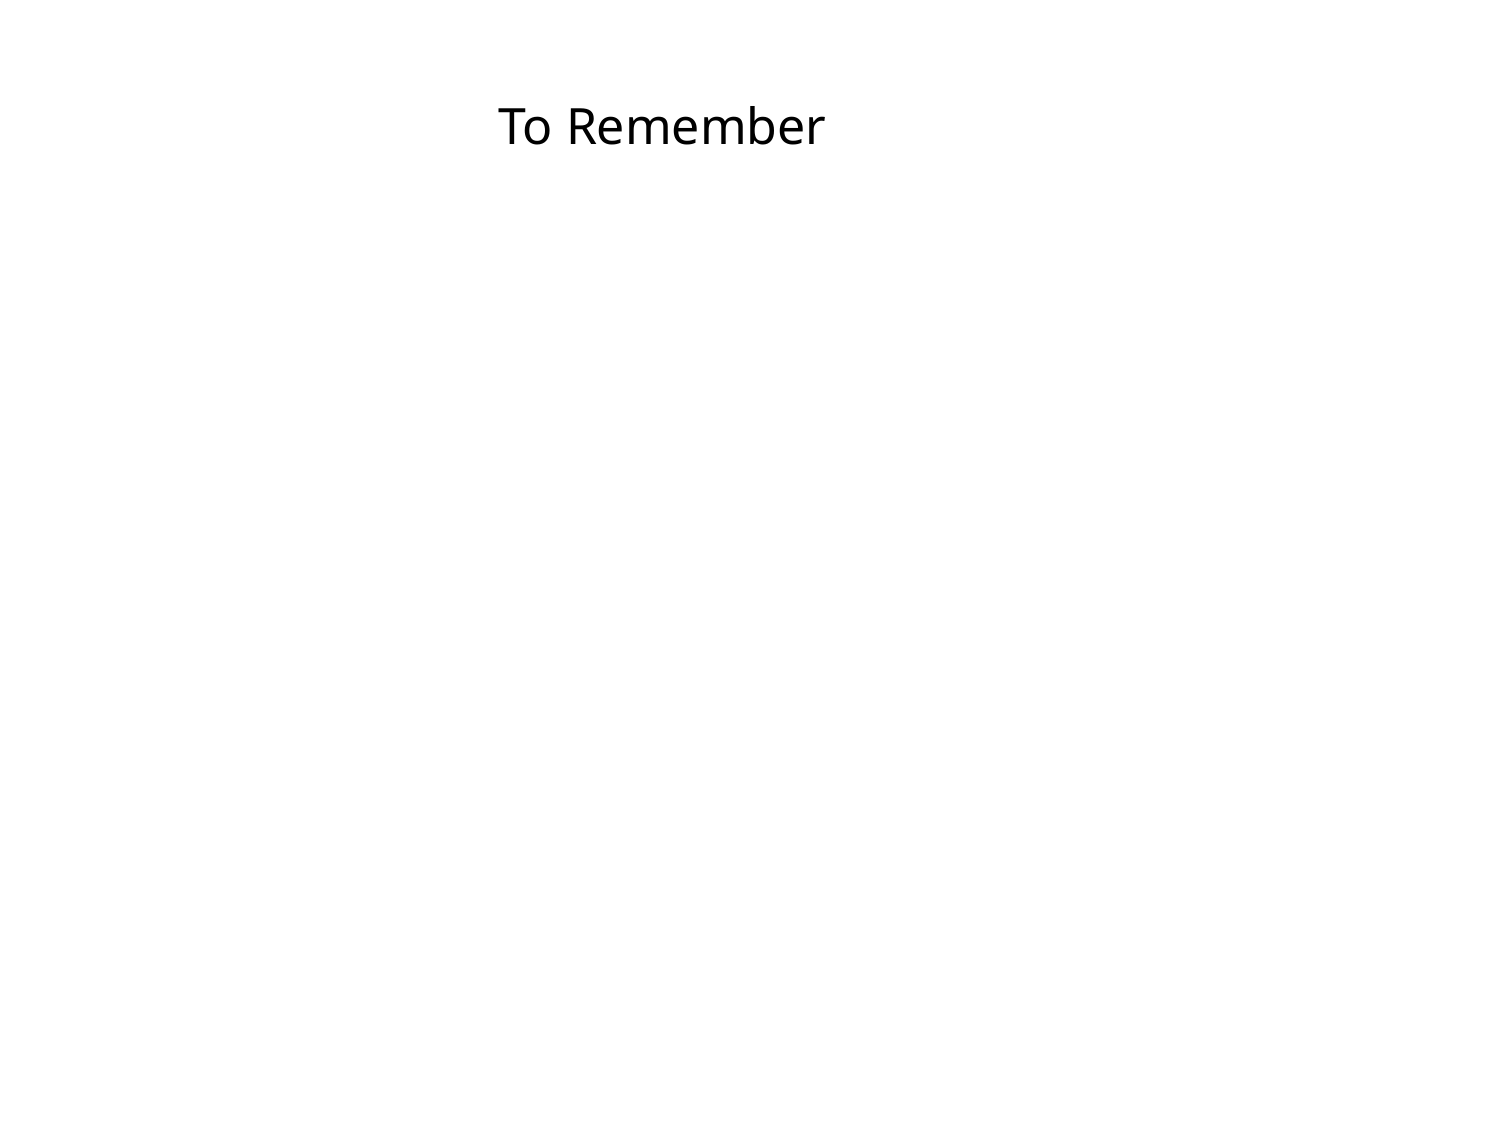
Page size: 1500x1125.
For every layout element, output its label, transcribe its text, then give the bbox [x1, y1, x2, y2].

text_box To Remember [483, 87, 842, 163]
